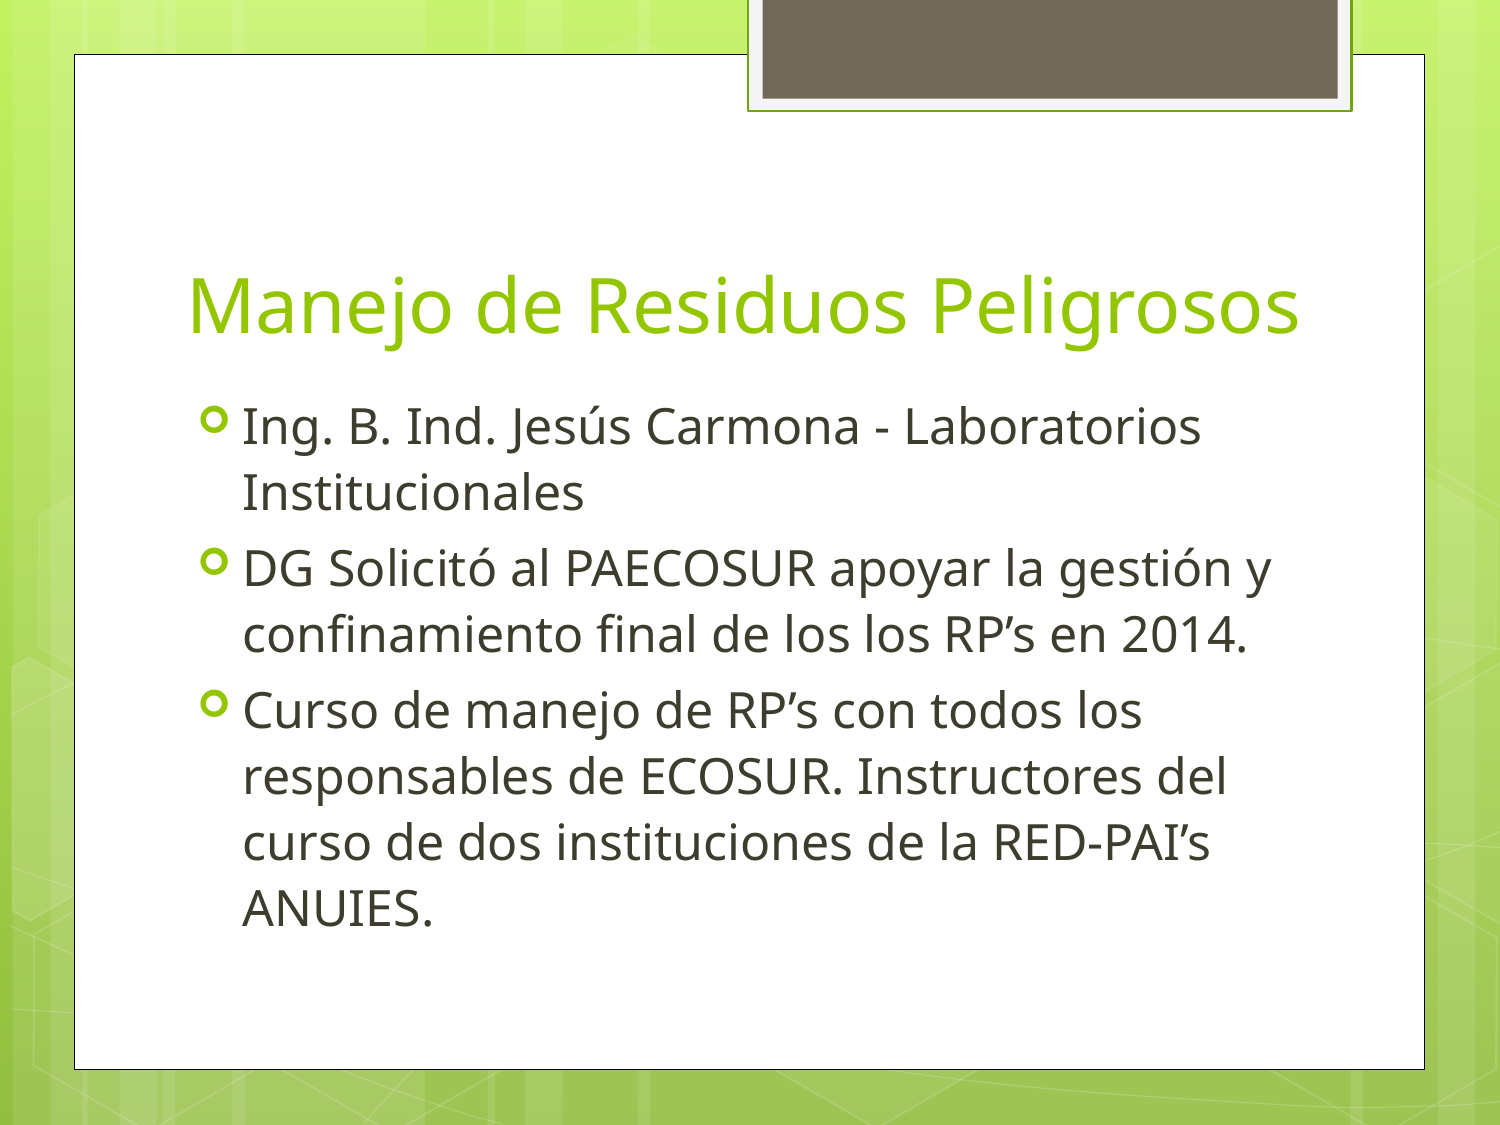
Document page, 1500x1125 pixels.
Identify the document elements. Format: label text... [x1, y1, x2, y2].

list Ing. B. Ind. Jesús Carmona - Laboratorios Institucionales DG Solicitó al PAECOSUR apoyar la gestión y confinamiento final de los los RP’s en 2014. Curso de manejo de RP’s con todos los responsables de ECOSUR. Instructores del curso de dos instituciones de la RED-PAI’s ANUIES. [171, 381, 1346, 957]
title Manejo de Residuos Peligrosos [171, 168, 1324, 357]
